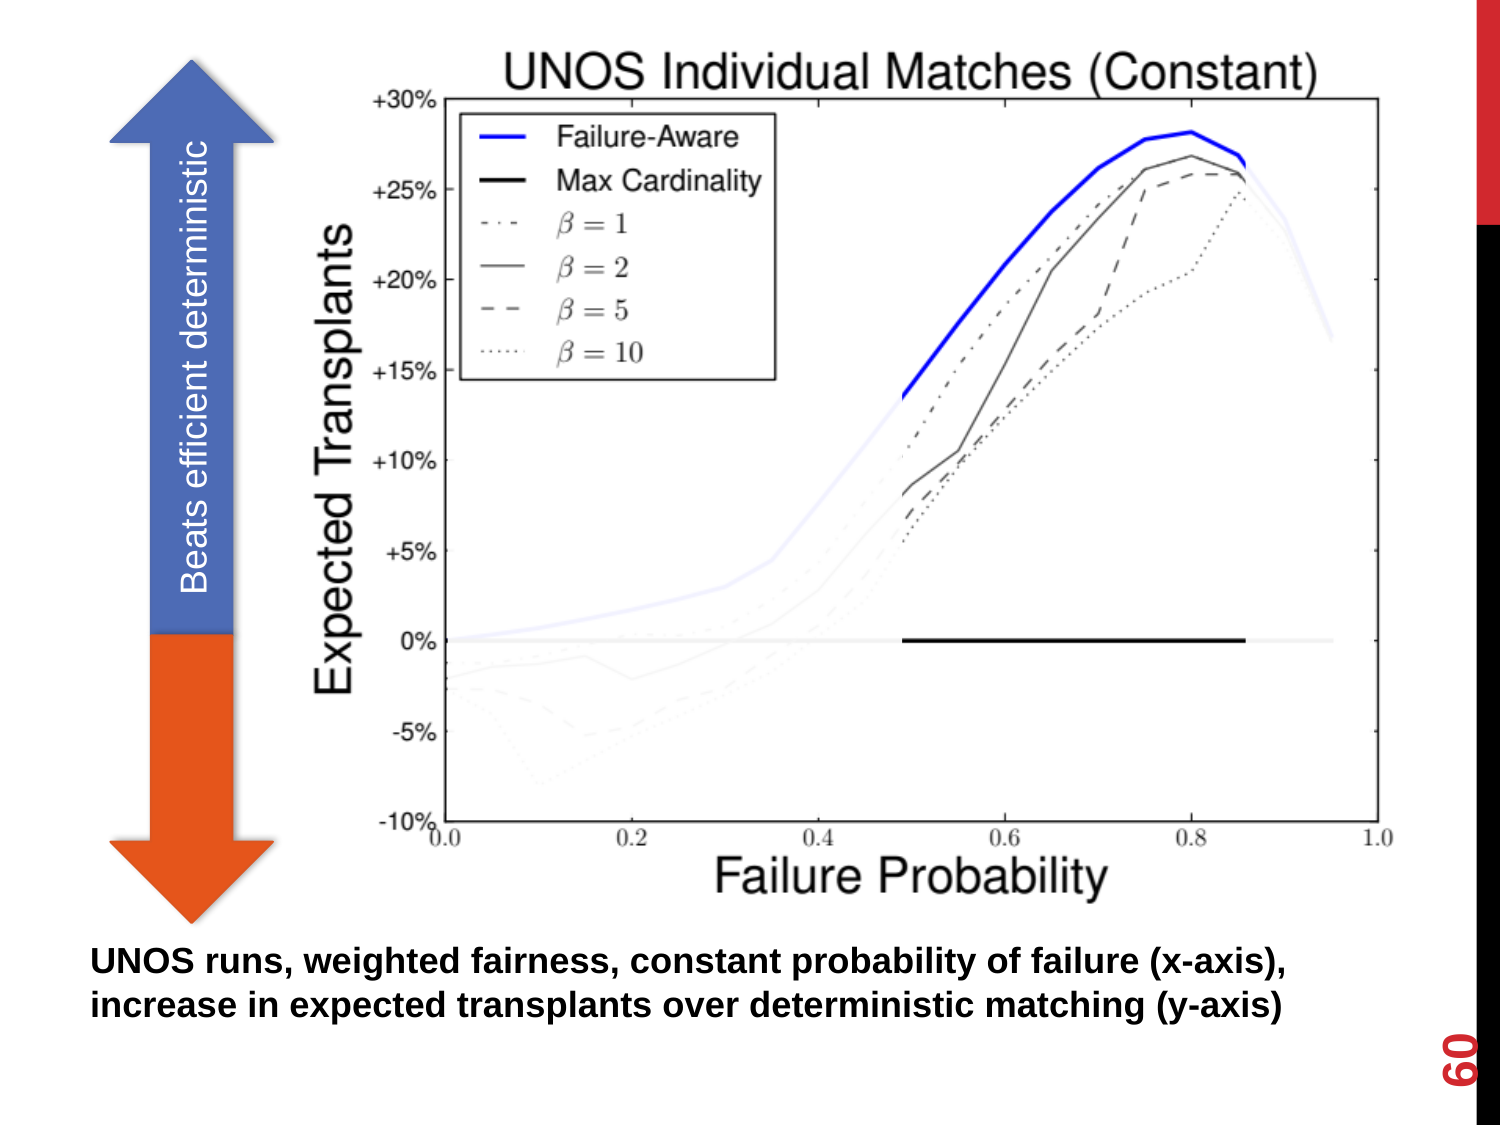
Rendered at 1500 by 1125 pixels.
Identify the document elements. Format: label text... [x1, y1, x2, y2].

picture [300, 36, 1407, 916]
text_box [109, 634, 274, 924]
text_box Beats efficient deterministic [109, 59, 274, 634]
slide_number 60 [1427, 887, 1488, 1104]
list UNOS runs, weighted fairness, constant probability of failure (x-axis), increase in expected transplants over deterministic matching (y-axis) [75, 930, 1425, 1060]
